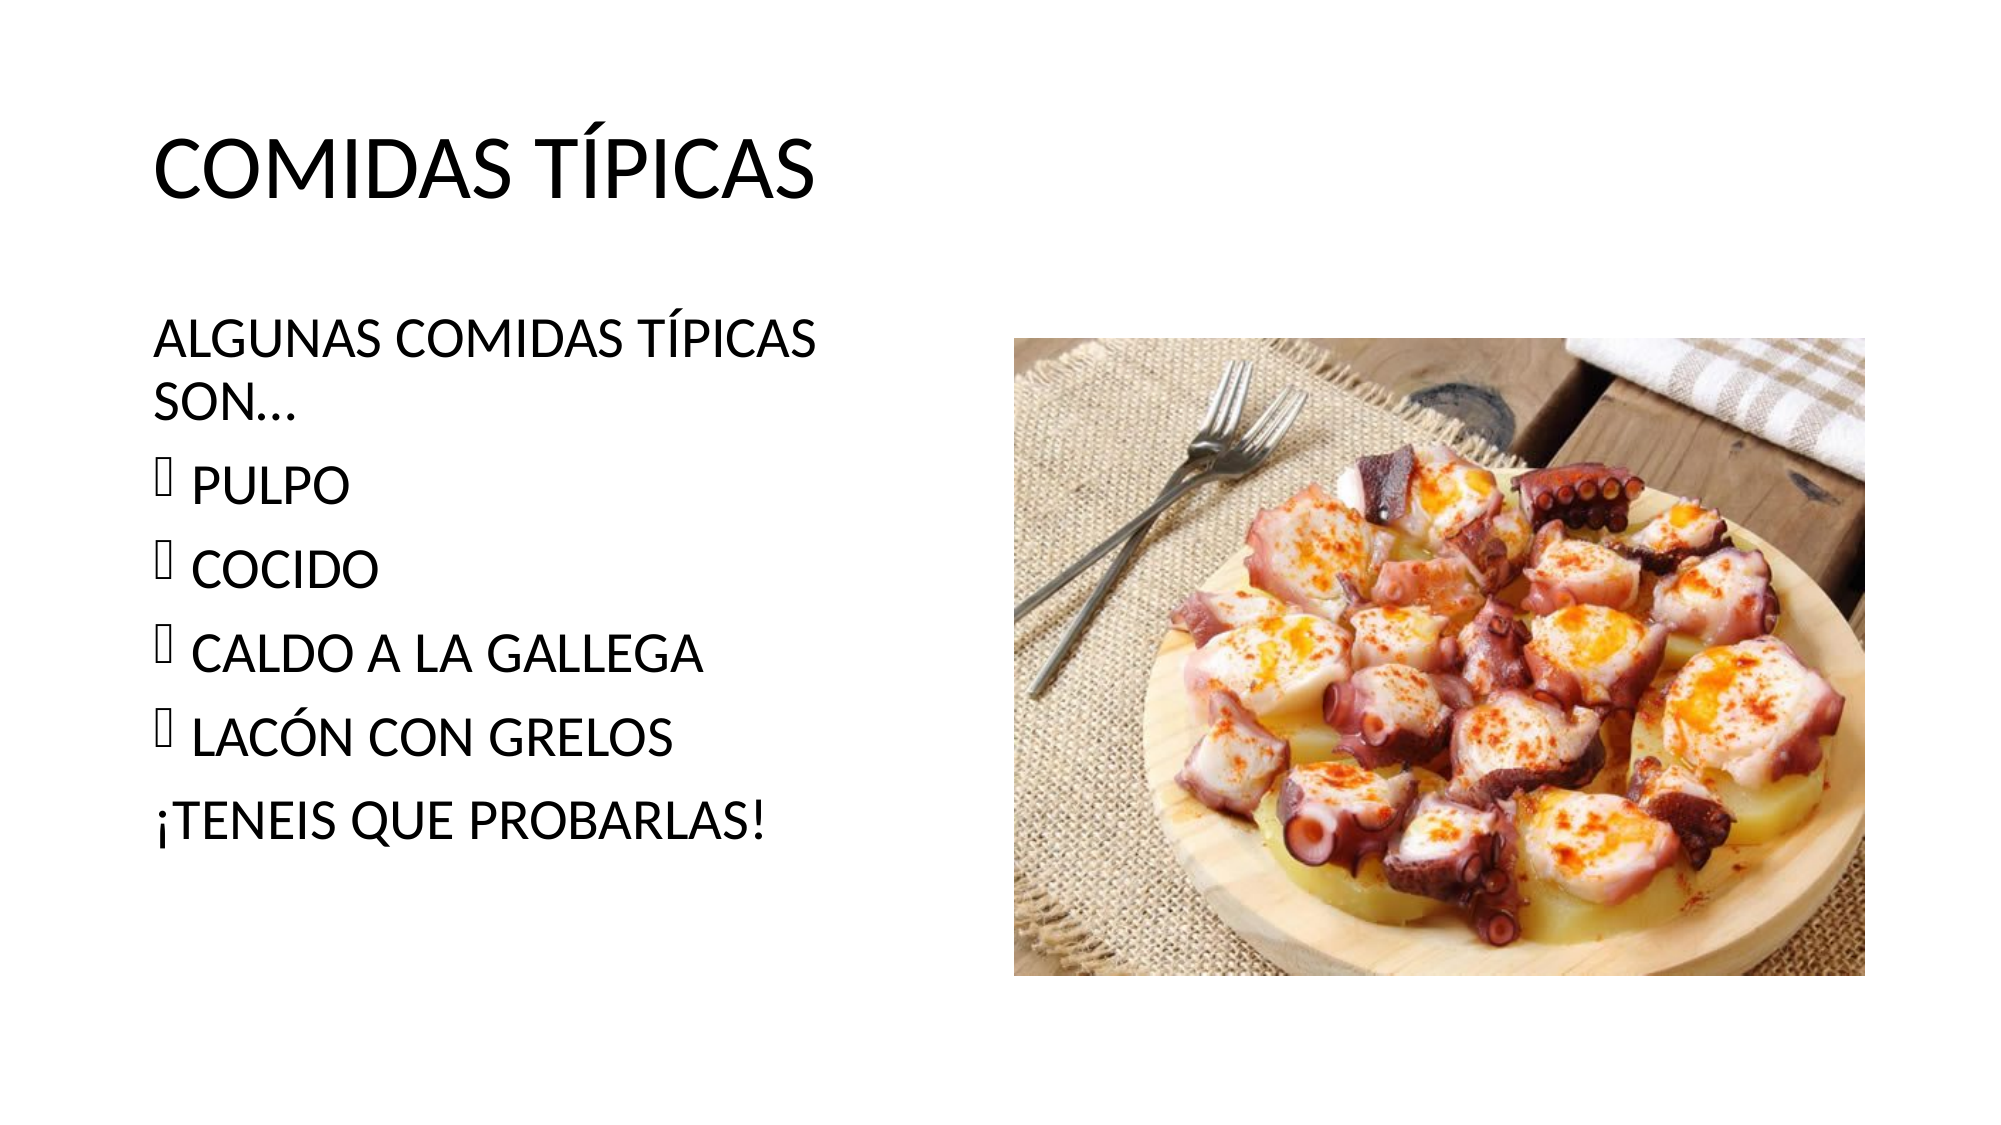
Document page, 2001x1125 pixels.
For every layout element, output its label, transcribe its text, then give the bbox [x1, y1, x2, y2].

title COMIDAS TÍPICAS [138, 60, 1864, 278]
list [1014, 338, 1865, 976]
list ALGUNAS COMIDAS TÍPICAS SON… PULPO COCIDO CALDO A LA GALLEGA LACÓN CON GRELOS ¡TENEIS QUE PROBARLAS! [138, 299, 989, 1014]
